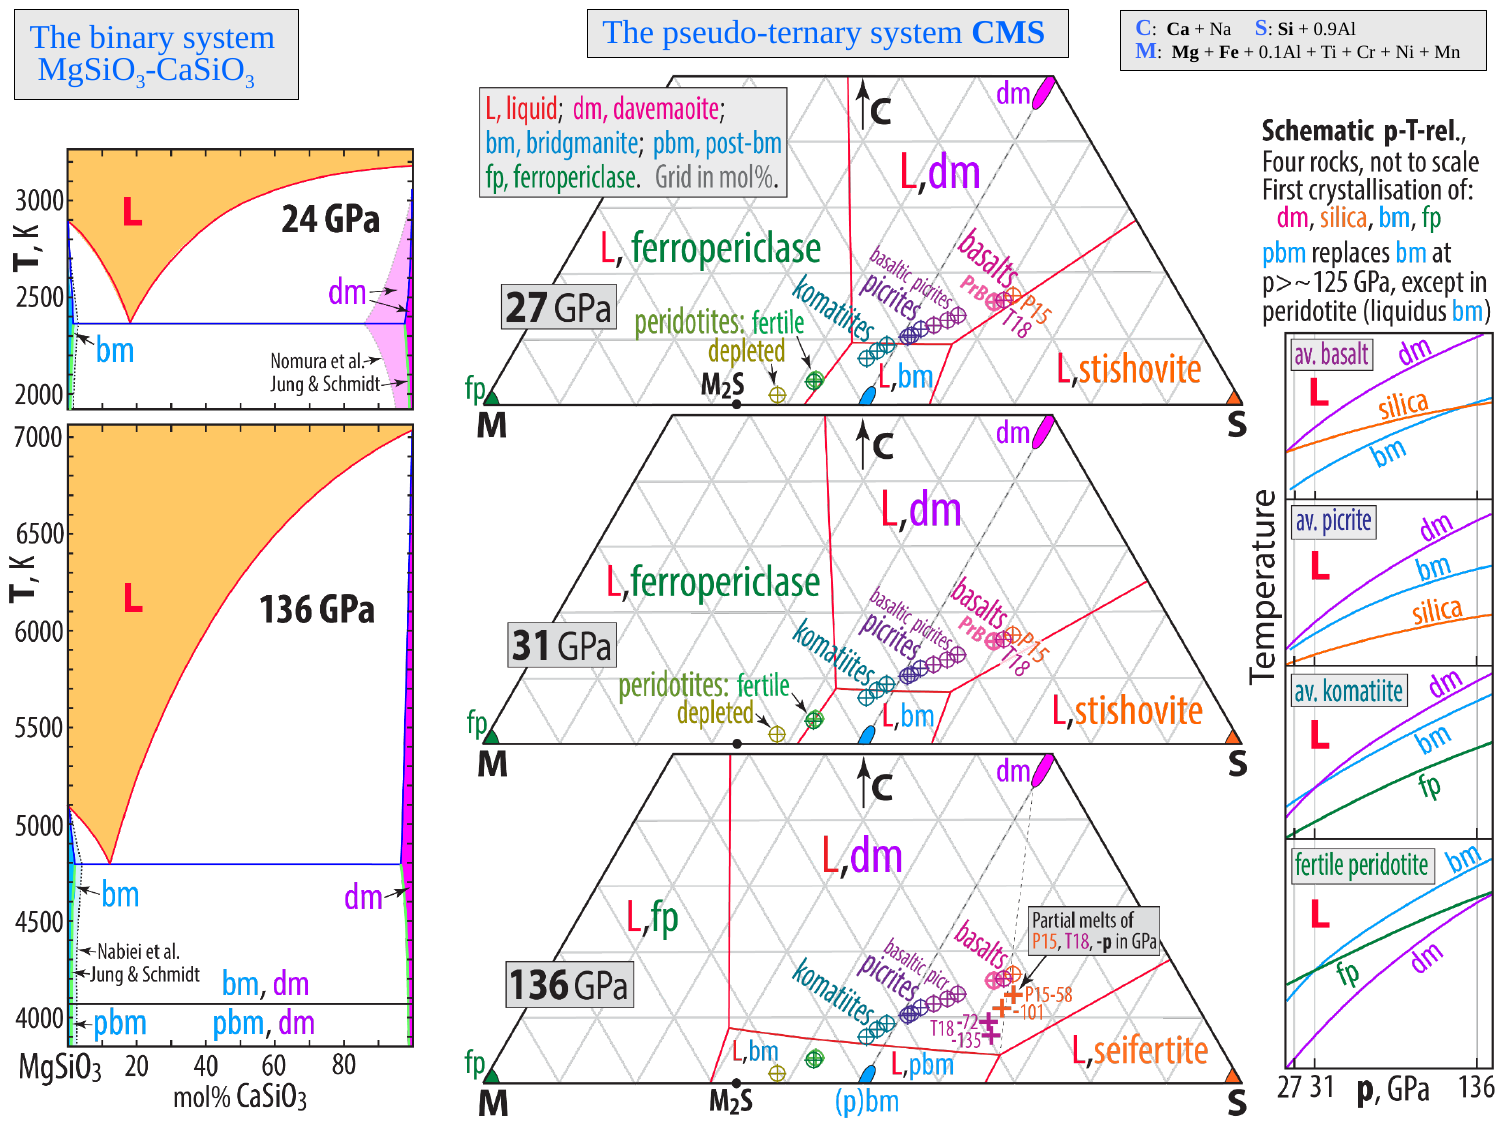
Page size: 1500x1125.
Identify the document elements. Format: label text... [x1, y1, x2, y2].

text_box The pseudo-ternary system CMS [587, 9, 1069, 58]
picture [2, 148, 415, 1120]
text_box C: Ca + Na S: Si + 0.9Al M: Mg + Fe + 0.1Al + Ti + Cr + Ni + Mn [1120, 9, 1487, 71]
picture [464, 74, 1495, 1125]
text_box The binary system MgSiO3-CaSiO3 [14, 9, 299, 100]
